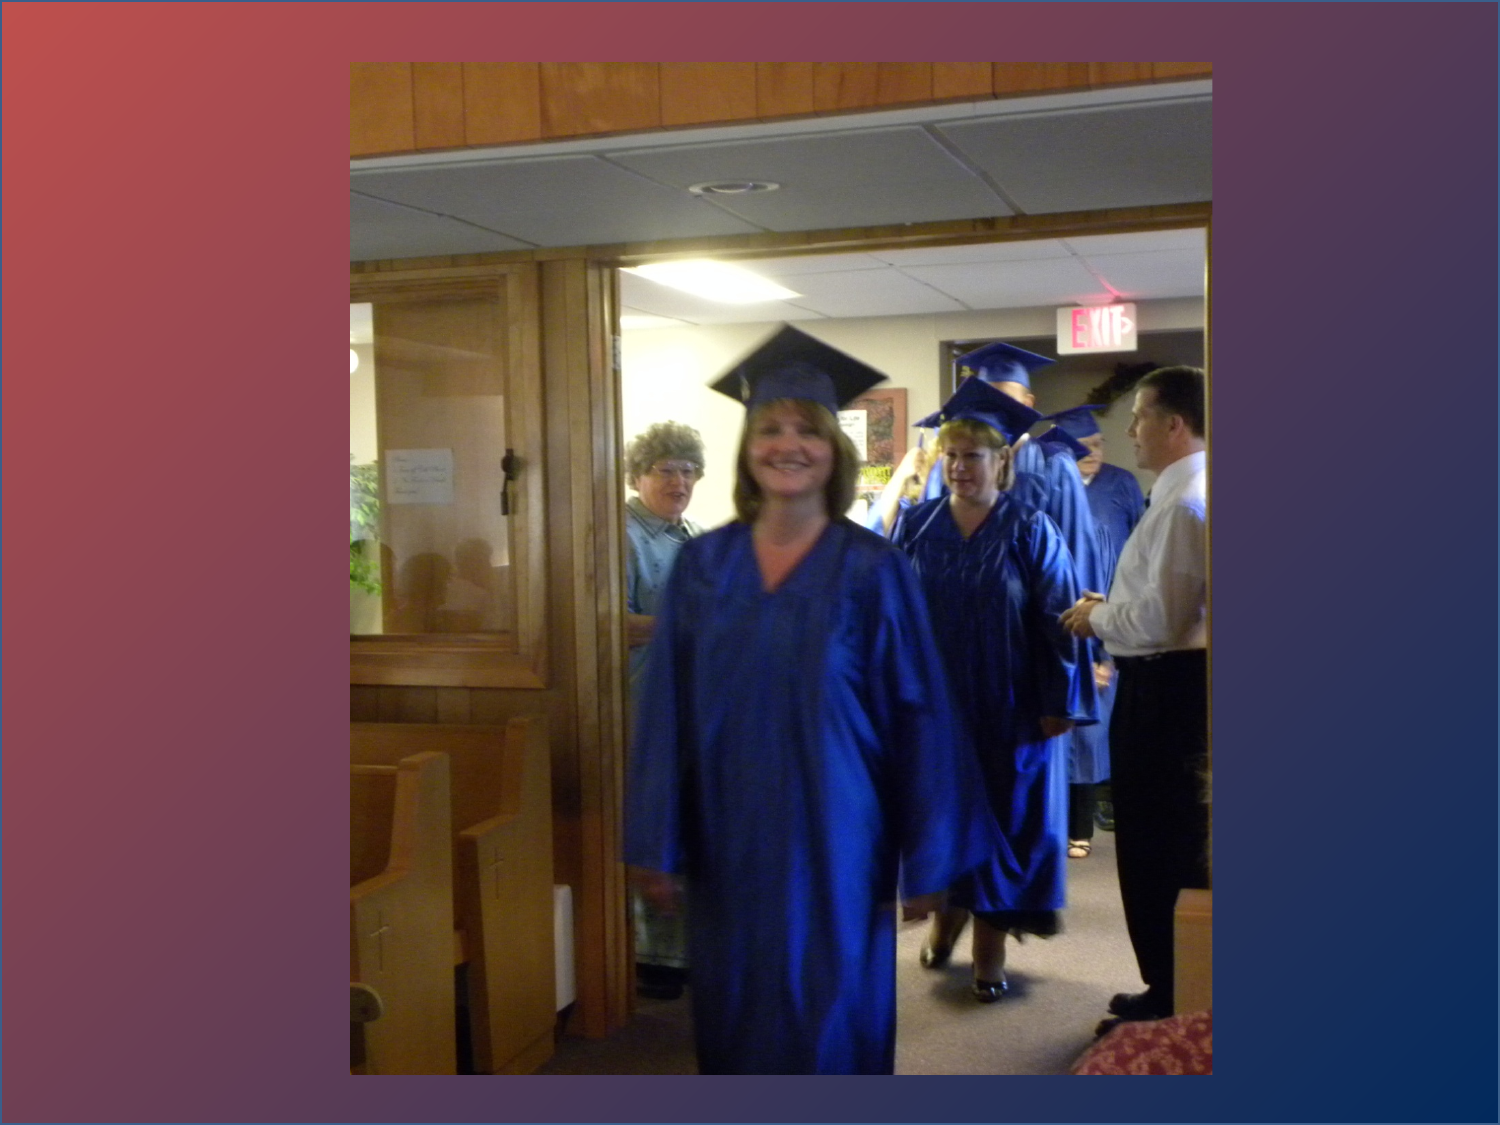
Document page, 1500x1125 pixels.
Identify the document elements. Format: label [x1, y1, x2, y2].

list [349, 62, 1213, 1076]
